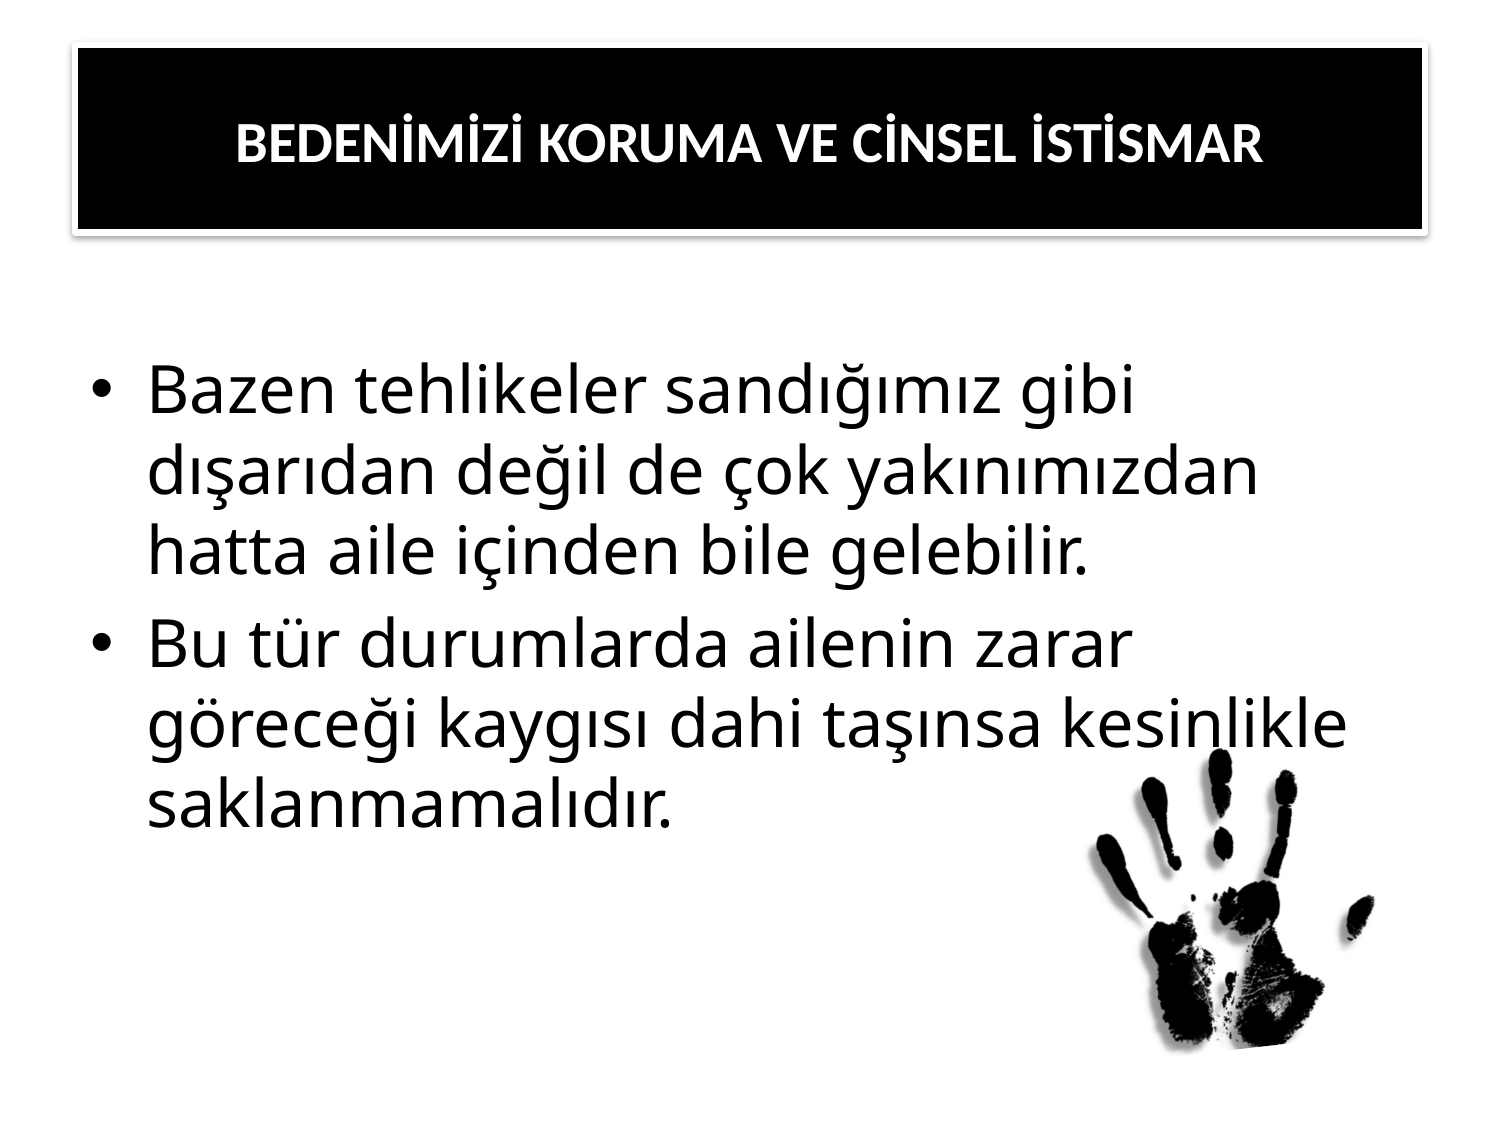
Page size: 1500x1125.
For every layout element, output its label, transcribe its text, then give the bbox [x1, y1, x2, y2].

title BEDENİMİZİ KORUMA VE CİNSEL İSTİSMAR [72, 42, 1428, 236]
picture [948, 716, 1500, 1080]
list Bazen tehlikeler sandığımız gibi dışarıdan değil de çok yakınımızdan hatta aile içinden bile gelebilir. Bu tür durumlarda ailenin zarar göreceği kaygısı dahi taşınsa kesinlikle saklanmamalıdır. [75, 339, 1425, 879]
